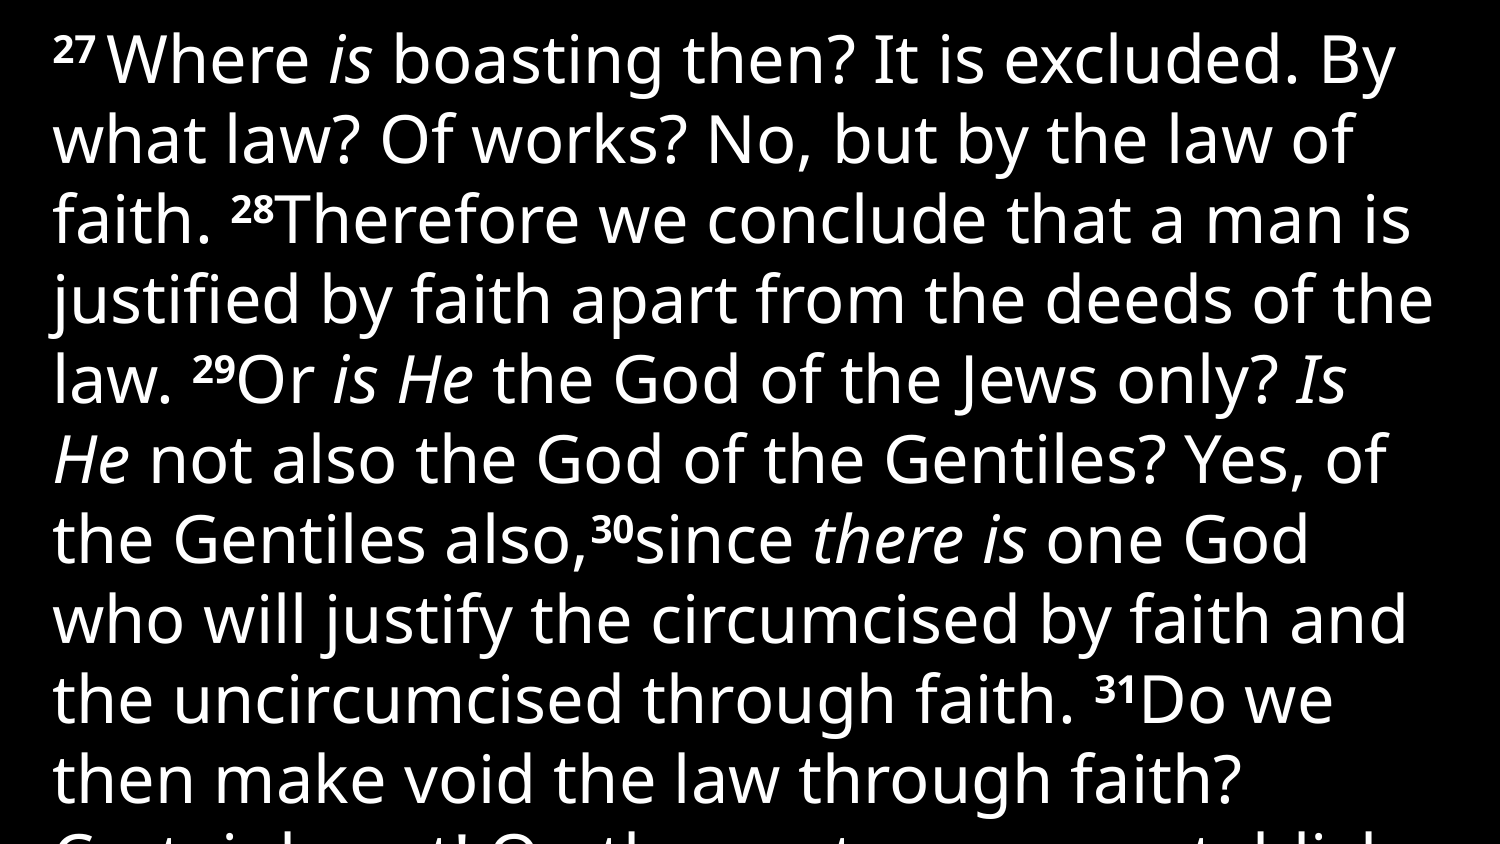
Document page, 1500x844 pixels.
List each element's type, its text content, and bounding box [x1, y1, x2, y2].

text_box 27 Where is boasting then? It is excluded. By what law? Of works? No, but by the law of faith. 28Therefore we conclude that a man is justified by faith apart from the deeds of the law. 29Or is He the God of the Jews only? Is He not also the God of the Gentiles? Yes, of the Gentiles also,30since there is one God who will justify the circumcised by faith and the uncircumcised through faith. 31Do we then make void the law through faith? Certainly not! On the contrary, we establish the law. [37, 9, 1475, 844]
